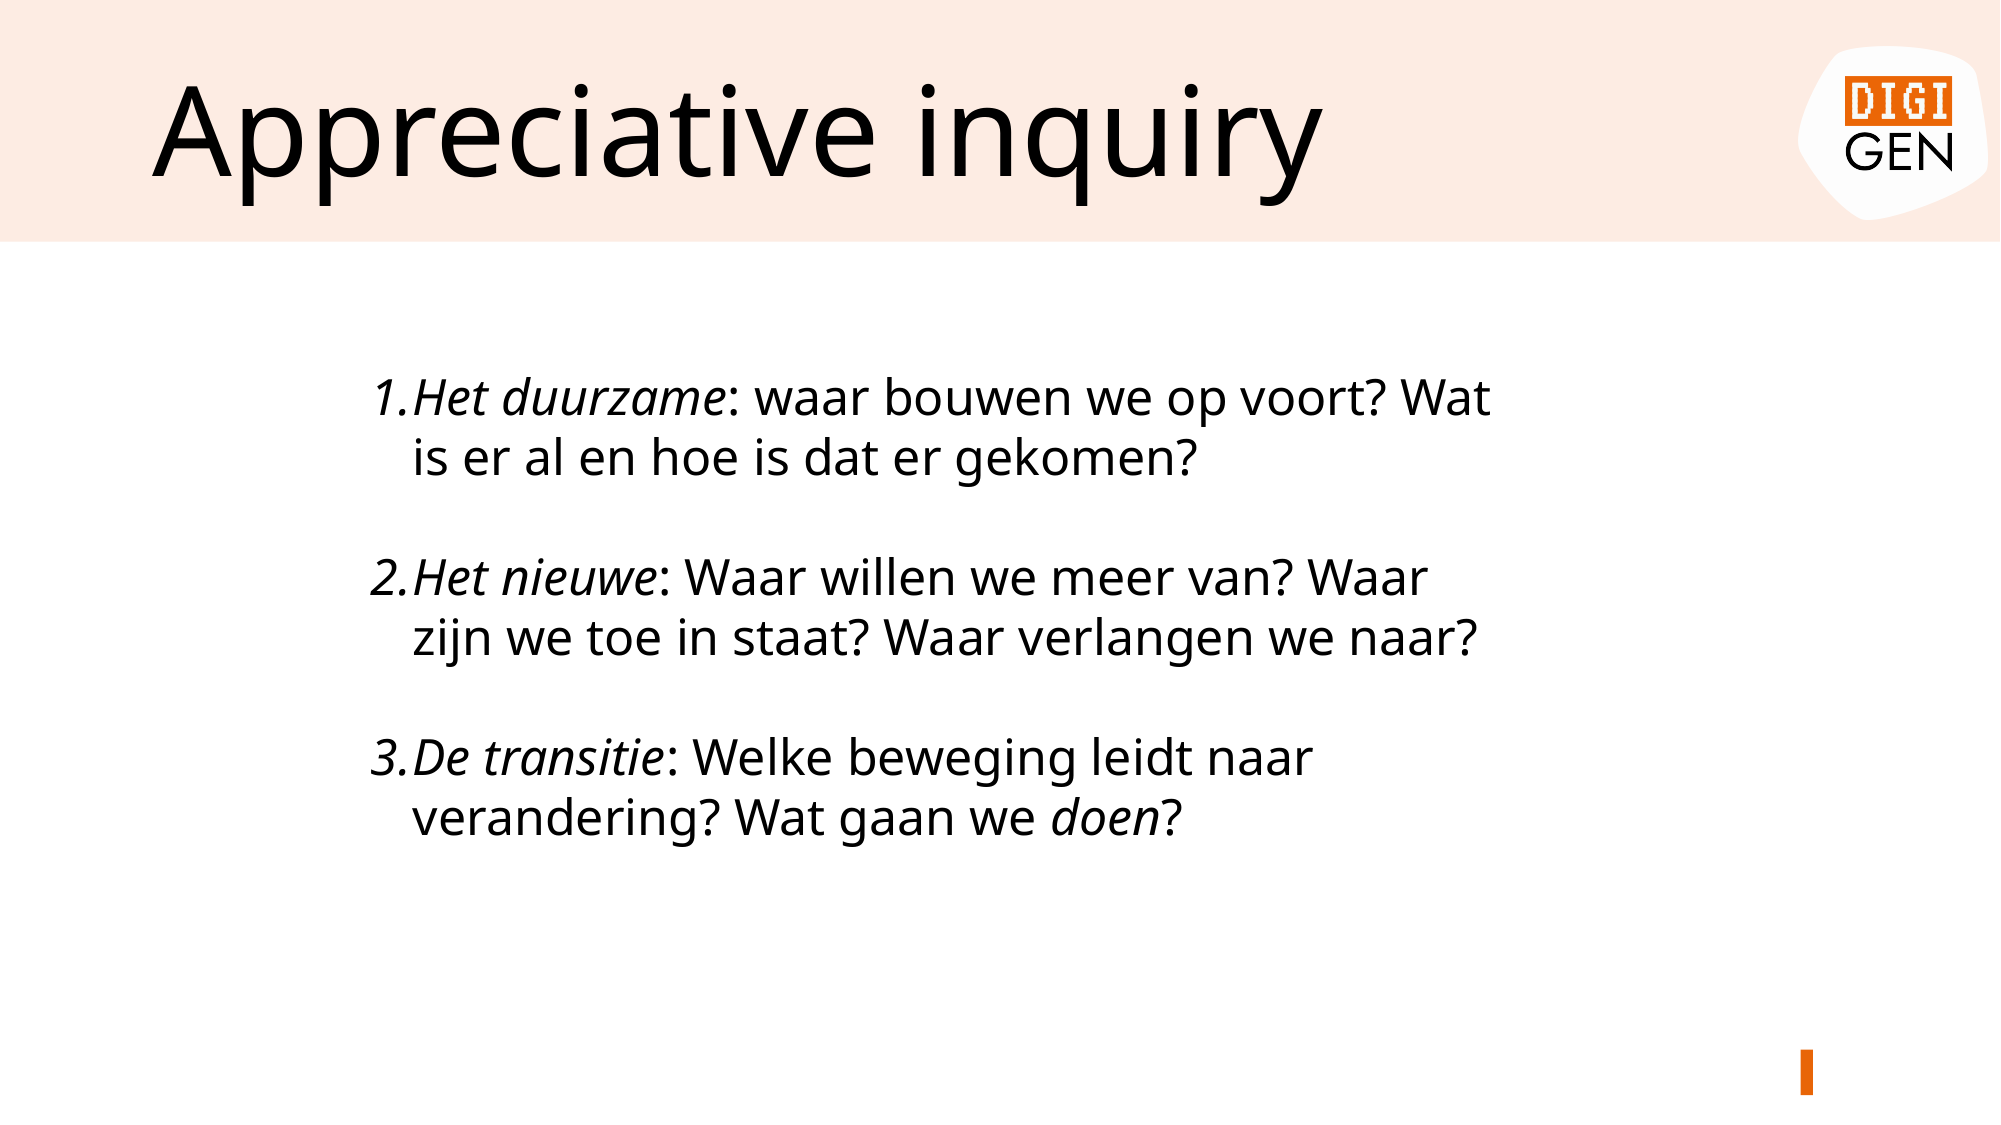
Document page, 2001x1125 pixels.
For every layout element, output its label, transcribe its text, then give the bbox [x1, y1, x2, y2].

picture [1798, 46, 1988, 220]
text_box Het duurzame: waar bouwen we op voort? Wat is er al en hoe is dat er gekomen? Het nieuwe: Waar willen we meer van? Waar zijn we toe in staat? Waar verlangen we naar? De transitie: Welke beweging leidt naar verandering? Wat gaan we doen? [355, 357, 1536, 973]
title Appreciative inquiry [137, 61, 1628, 190]
